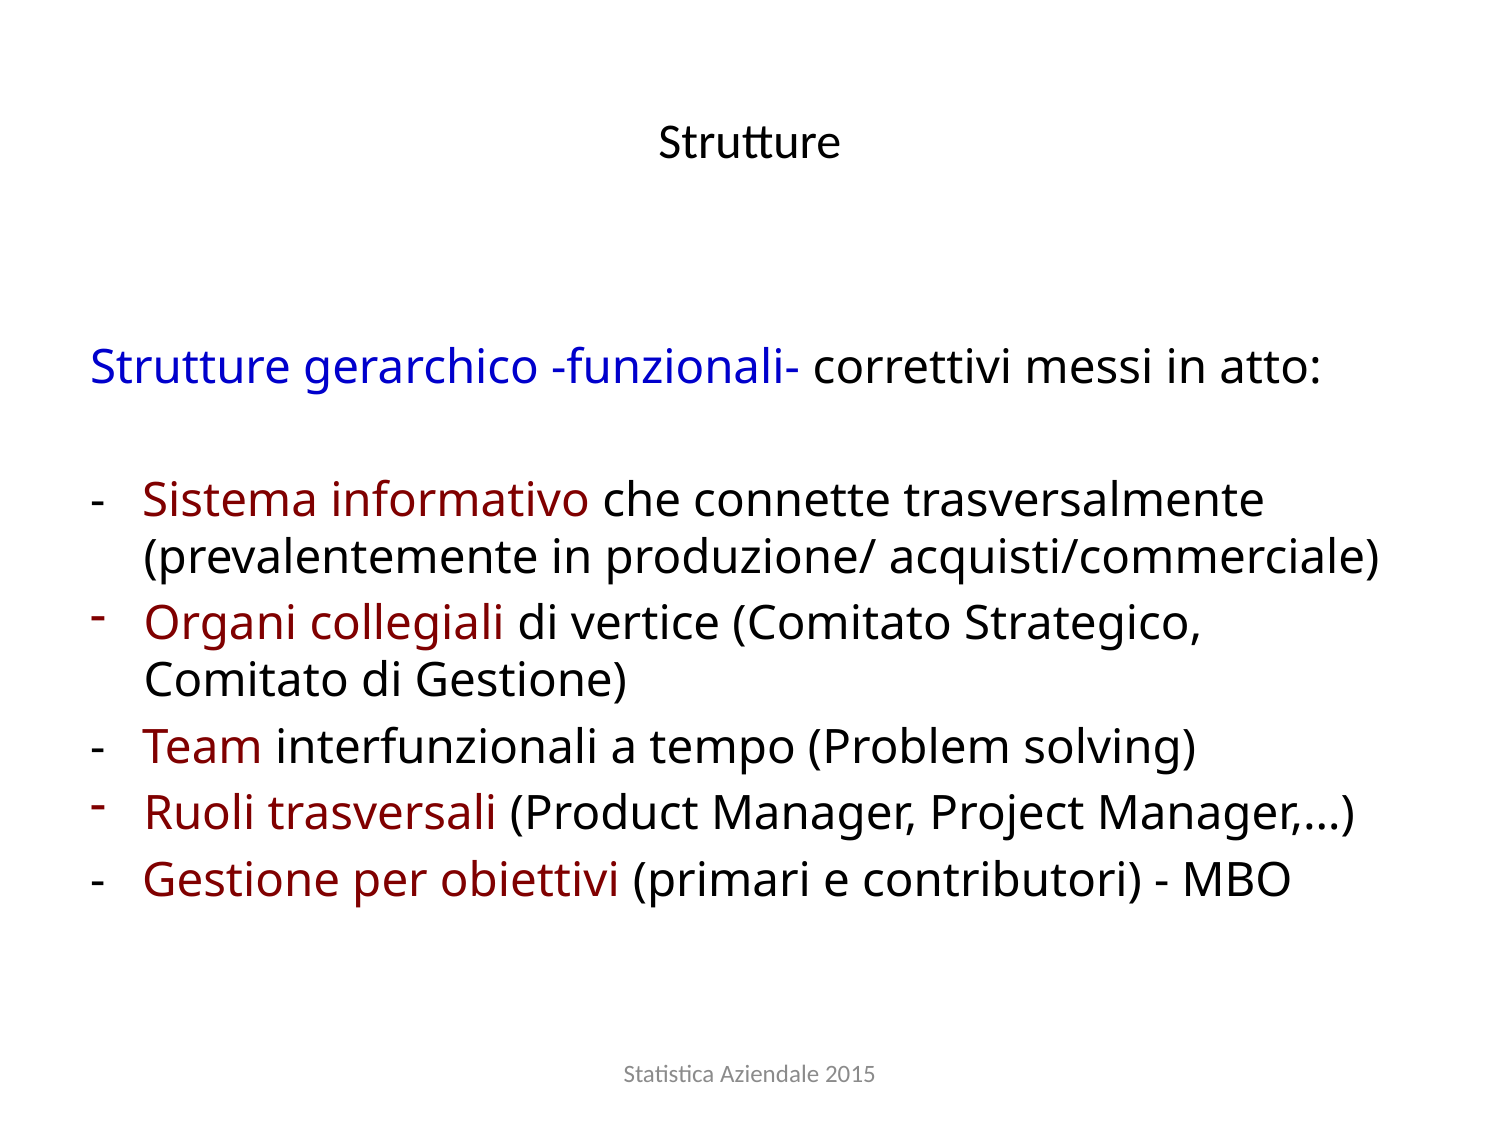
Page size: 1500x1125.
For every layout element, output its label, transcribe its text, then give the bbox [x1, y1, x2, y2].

list Strutture gerarchico -funzionali- correttivi messi in atto: - Sistema informativo che connette trasversalmente (prevalentemente in produzione/ acquisti/commerciale) Organi collegiali di vertice (Comitato Strategico, Comitato di Gestione) - Team interfunzionali a tempo (Problem solving) Ruoli trasversali (Product Manager, Project Manager,…) - Gestione per obiettivi (primari e contributori) - MBO [75, 262, 1425, 1005]
title Strutture [75, 45, 1425, 233]
footer Statistica Aziendale 2015 [512, 1042, 988, 1103]
